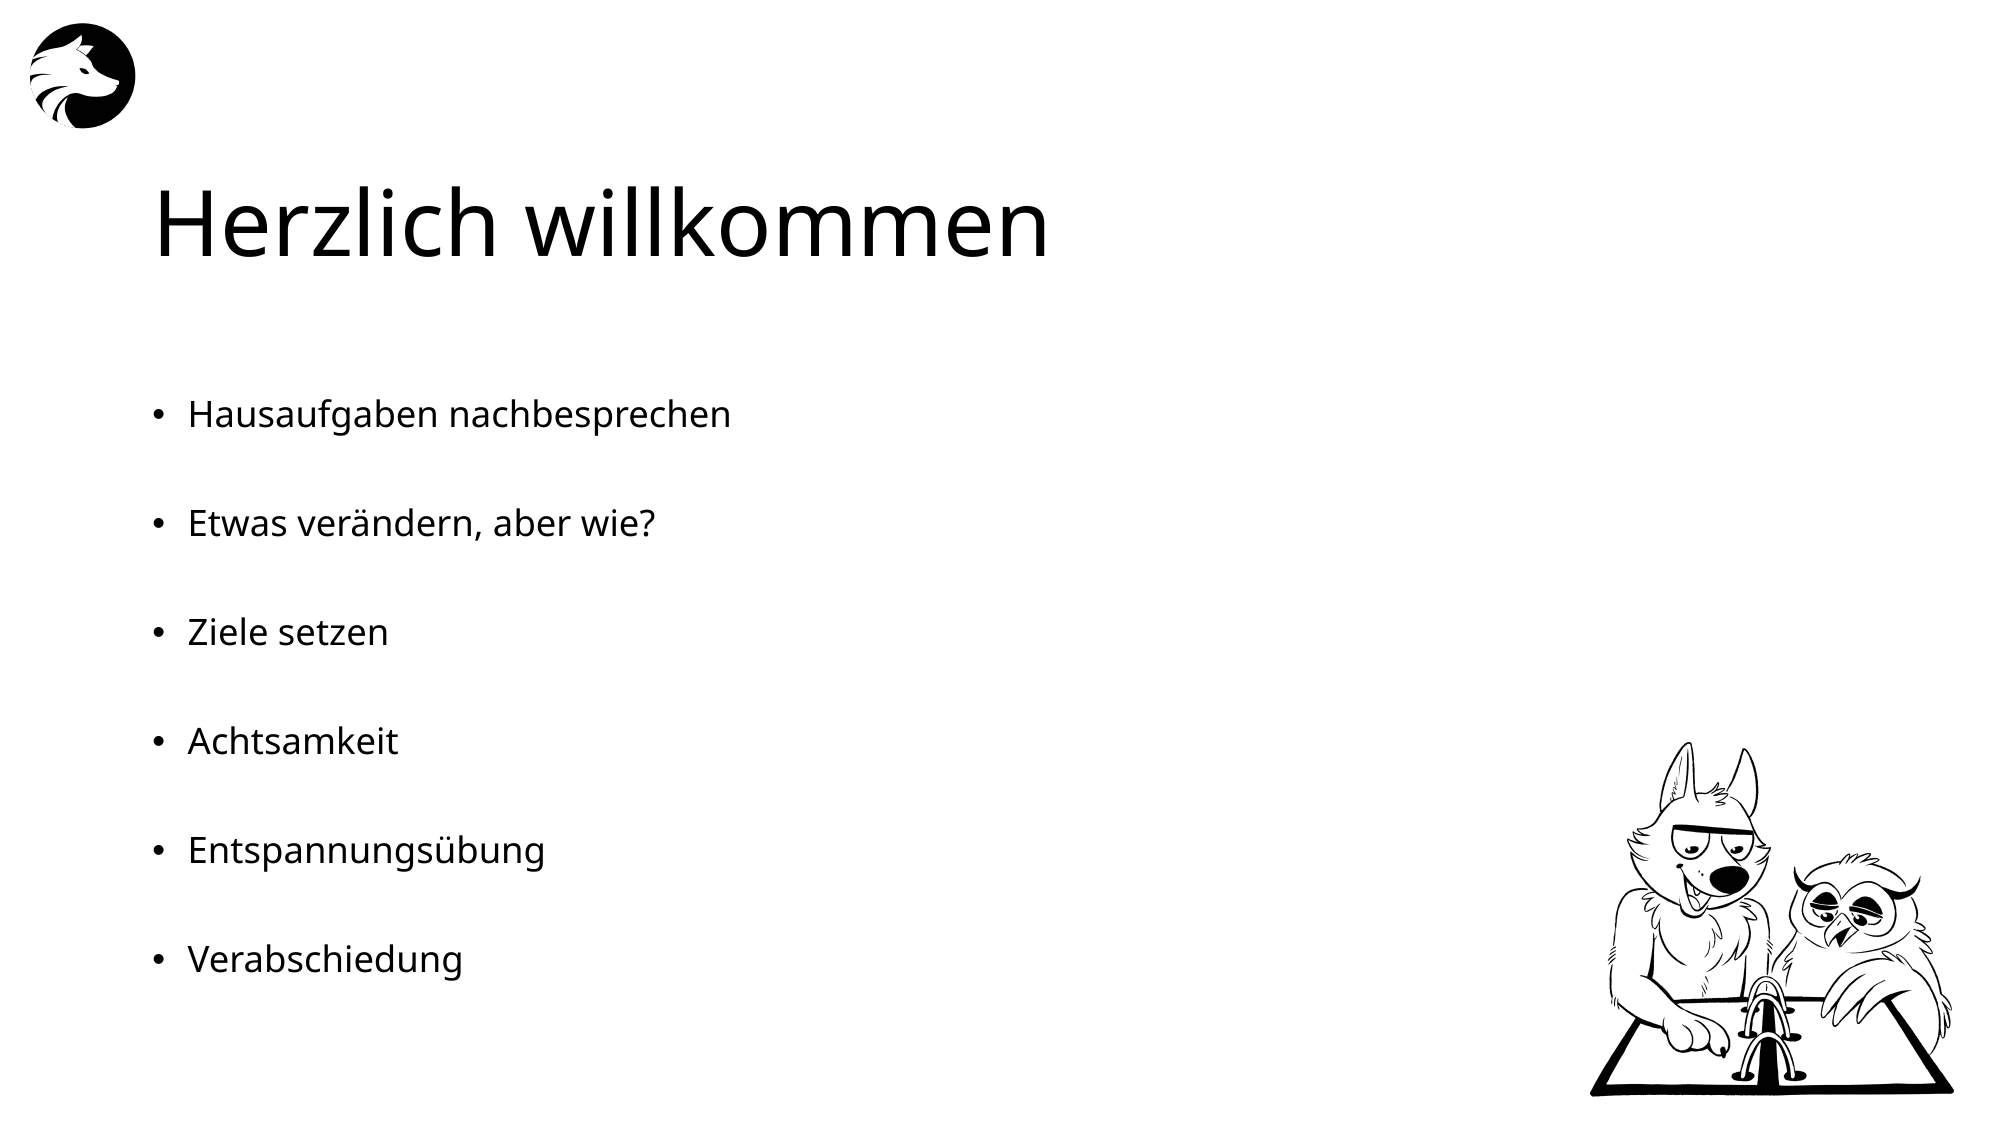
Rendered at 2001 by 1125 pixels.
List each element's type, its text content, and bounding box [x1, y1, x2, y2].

picture [1527, 720, 2000, 1125]
list Hausaufgaben nachbesprechen Etwas verändern, aber wie? Ziele setzen Achtsamkeit Entspannungsübung Verabschiedung [137, 388, 1863, 995]
picture [28, 22, 138, 130]
title Herzlich willkommen [137, 165, 1863, 289]
